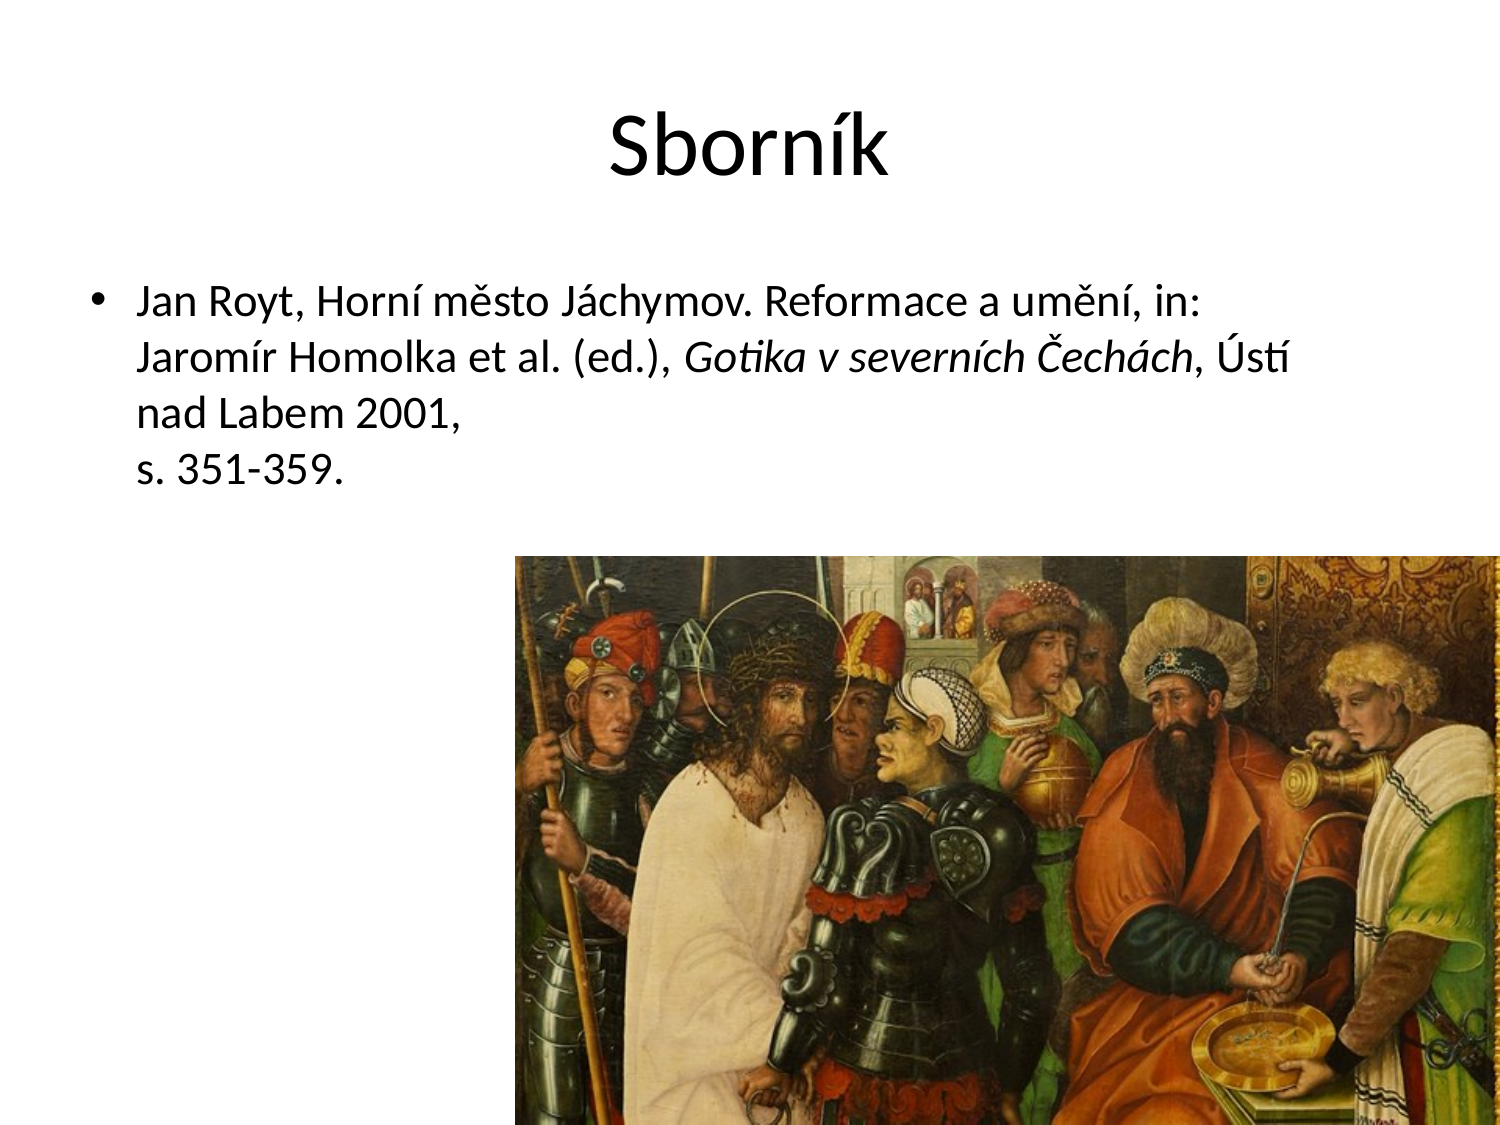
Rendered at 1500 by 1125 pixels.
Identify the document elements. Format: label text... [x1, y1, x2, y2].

list Jan Royt, Horní město Jáchymov. Reformace a umění, in: Jaromír Homolka et al. (ed.), Gotika v severních Čechách, Ústí nad Labem 2001, s. 351-359. [75, 262, 1325, 504]
picture [515, 555, 1500, 1125]
title Sborník [75, 45, 1425, 233]
